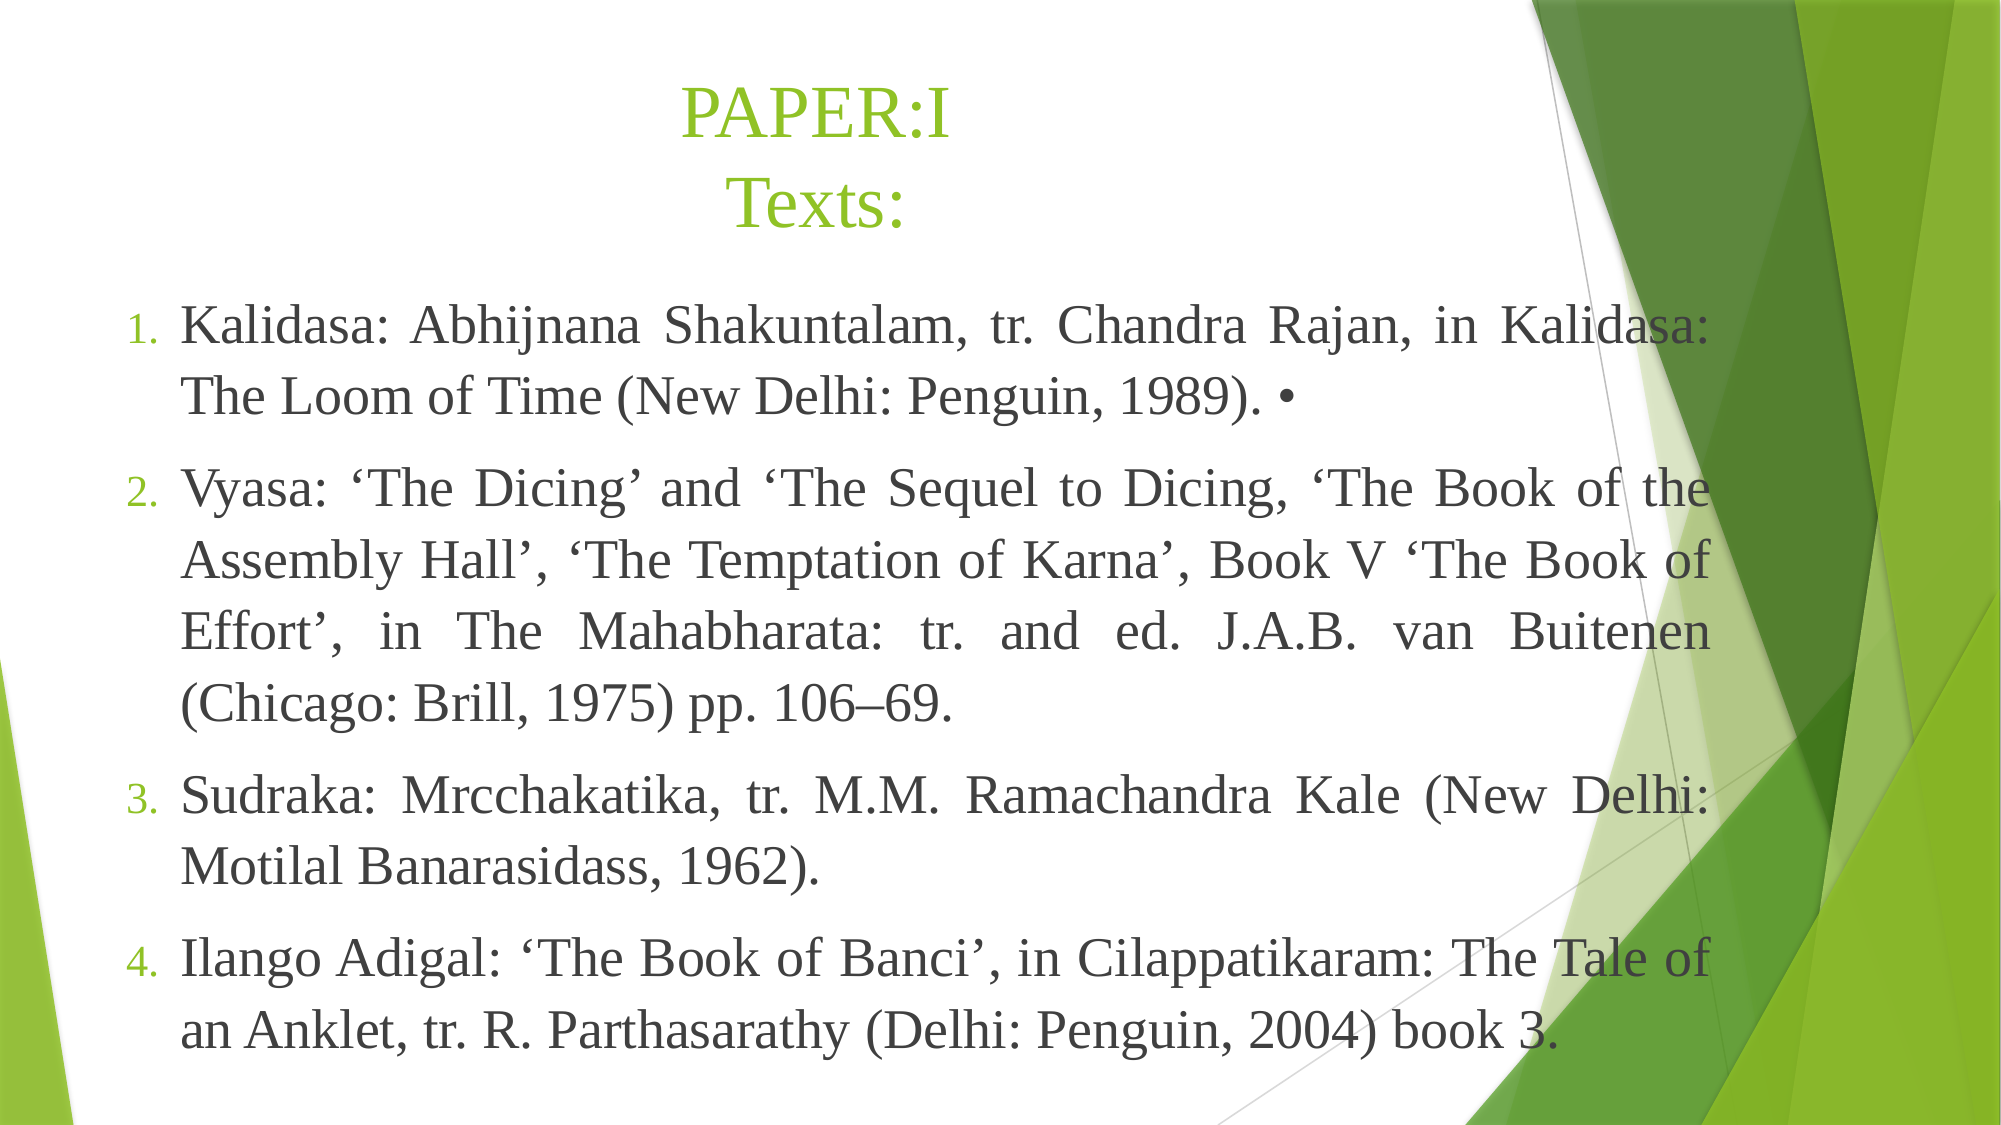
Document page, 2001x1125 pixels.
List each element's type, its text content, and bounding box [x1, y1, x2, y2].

title PAPER:I Texts: [111, 54, 1522, 257]
list Kalidasa: Abhijnana Shakuntalam, tr. Chandra Rajan, in Kalidasa: The Loom of Time (New Delhi: Penguin, 1989). • Vyasa: ‘The Dicing’ and ‘The Sequel to Dicing, ‘The Book of the Assembly Hall’, ‘The Temptation of Karna’, Book V ‘The Book of Effort’, in The Mahabharata: tr. and ed. J.A.B. van Buitenen (Chicago: Brill, 1975) pp. 106–69. Sudraka: Mrcchakatika, tr. M.M. Ramachandra Kale (New Delhi: Motilal Banarasidass, 1962). Ilango Adigal: ‘The Book of Banci’, in Cilappatikaram: The Tale of an Anklet, tr. R. Parthasarathy (Delhi: Penguin, 2004) book 3. [111, 275, 1728, 1071]
